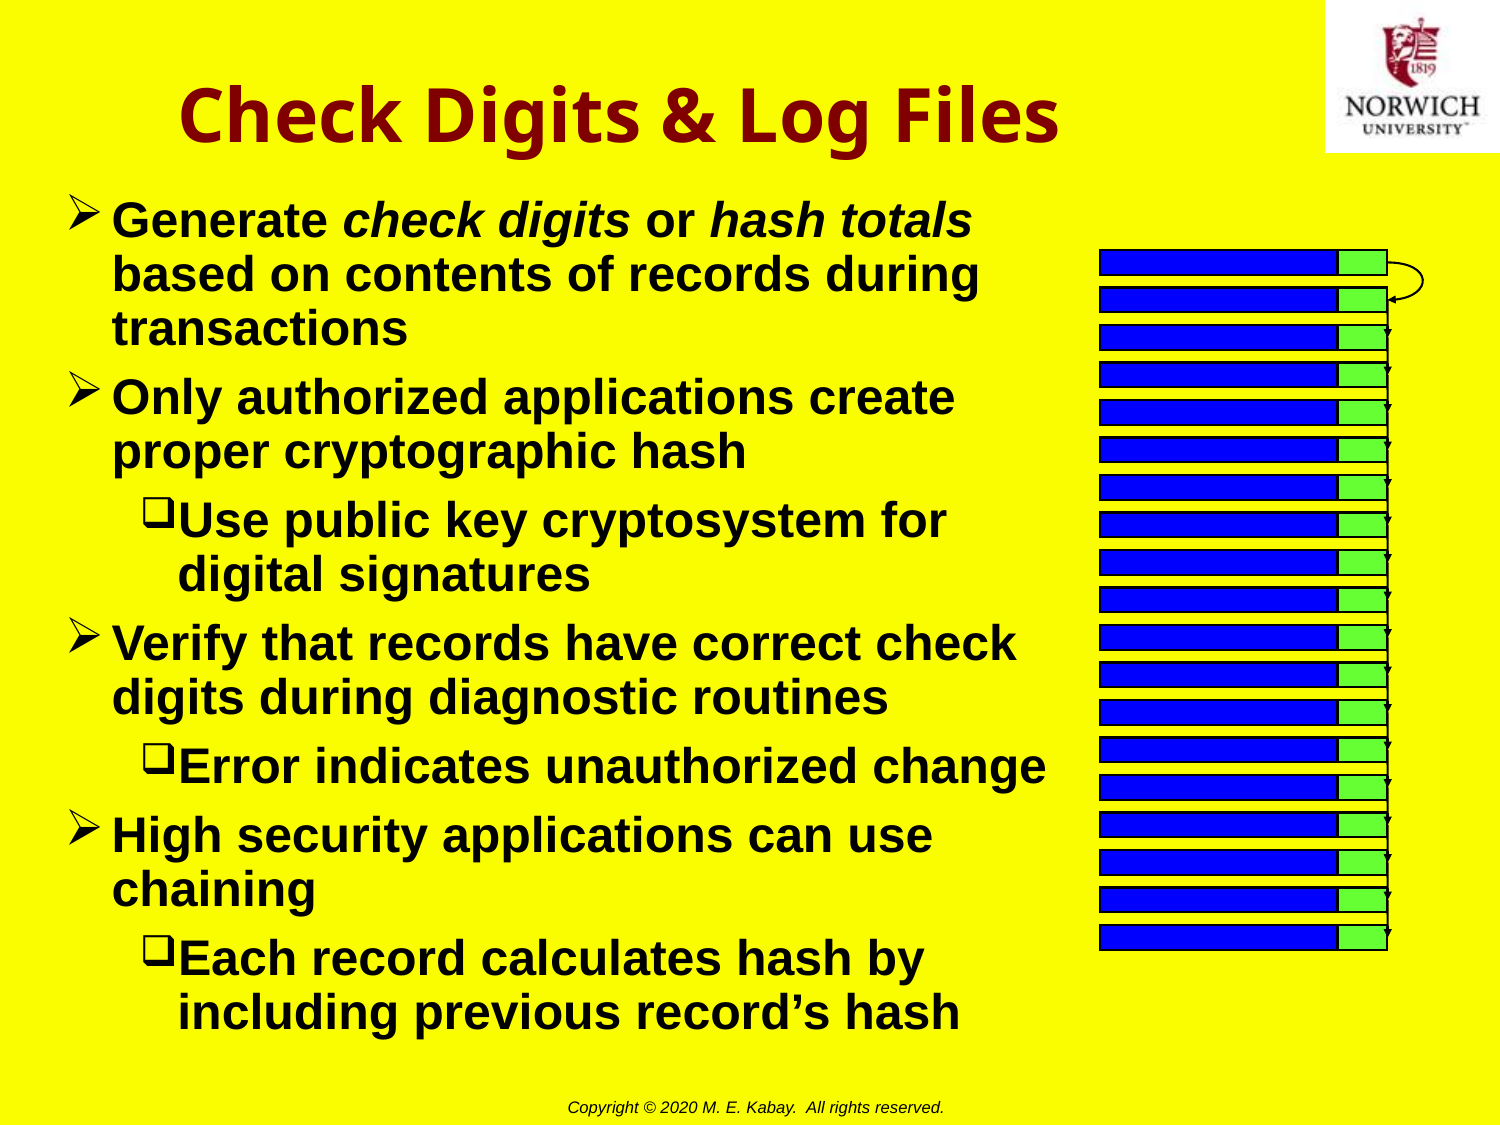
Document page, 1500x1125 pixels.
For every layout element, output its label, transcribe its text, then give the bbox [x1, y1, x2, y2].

picture [1325, 0, 1500, 153]
list Generate check digits or hash totals based on contents of records during transactions Only authorized applications create proper cryptographic hash Use public key cryptosystem for digital signatures Verify that records have correct check digits during diagnostic routines Error indicates unauthorized change High security applications can use chaining Each record calculates hash by including previous record’s hash [49, 186, 1076, 1076]
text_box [1099, 249, 1389, 951]
title Check Digits & Log Files [161, 24, 1339, 213]
